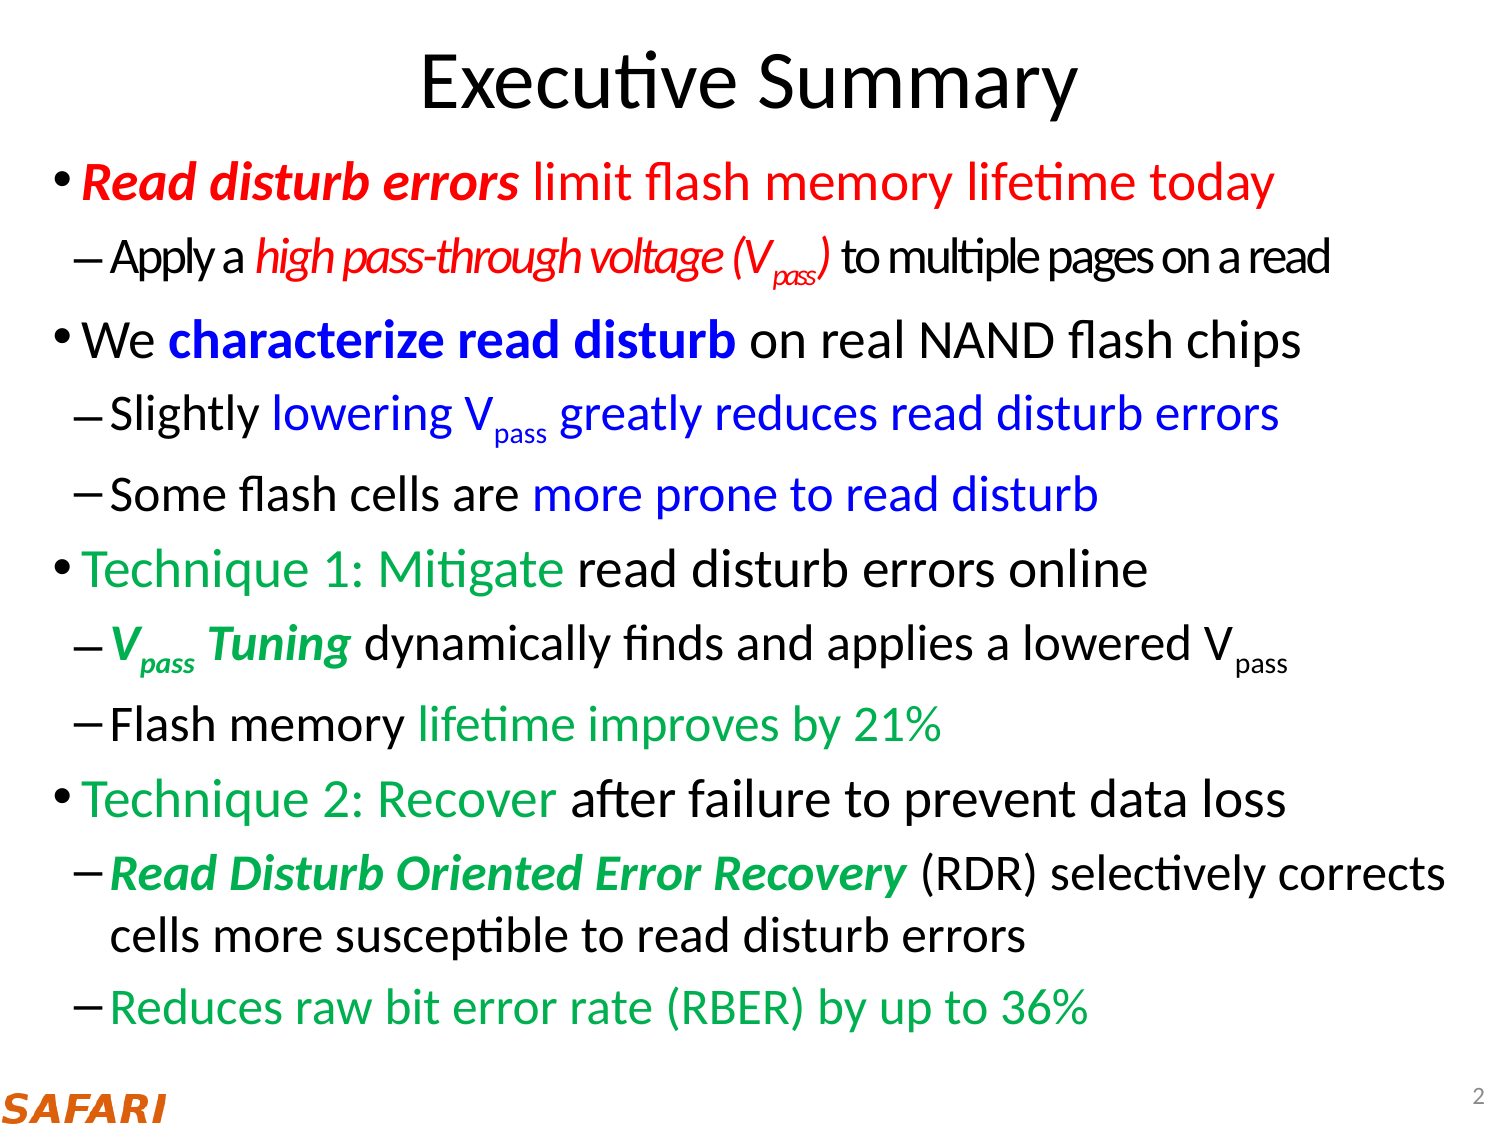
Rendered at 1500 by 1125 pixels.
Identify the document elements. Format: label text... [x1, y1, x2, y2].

list Read disturb errors limit flash memory lifetime today Apply a high pass-through voltage (Vpass) to multiple pages on a read We characterize read disturb on real NAND flash chips Slightly lowering Vpass greatly reduces read disturb errors Some flash cells are more prone to read disturb Technique 1: Mitigate read disturb errors online Vpass Tuning dynamically finds and applies a lowered Vpass Flash memory lifetime improves by 21% Technique 2: Recover after failure to prevent data loss Read Disturb Oriented Error Recovery (RDR) selectively corrects cells more susceptible to read disturb errors Reduces raw bit error rate (RBER) by up to 36% [37, 137, 1463, 1044]
picture [0, 1085, 172, 1125]
slide_number 2 [1149, 1064, 1500, 1125]
title Executive Summary [0, 0, 1500, 150]
